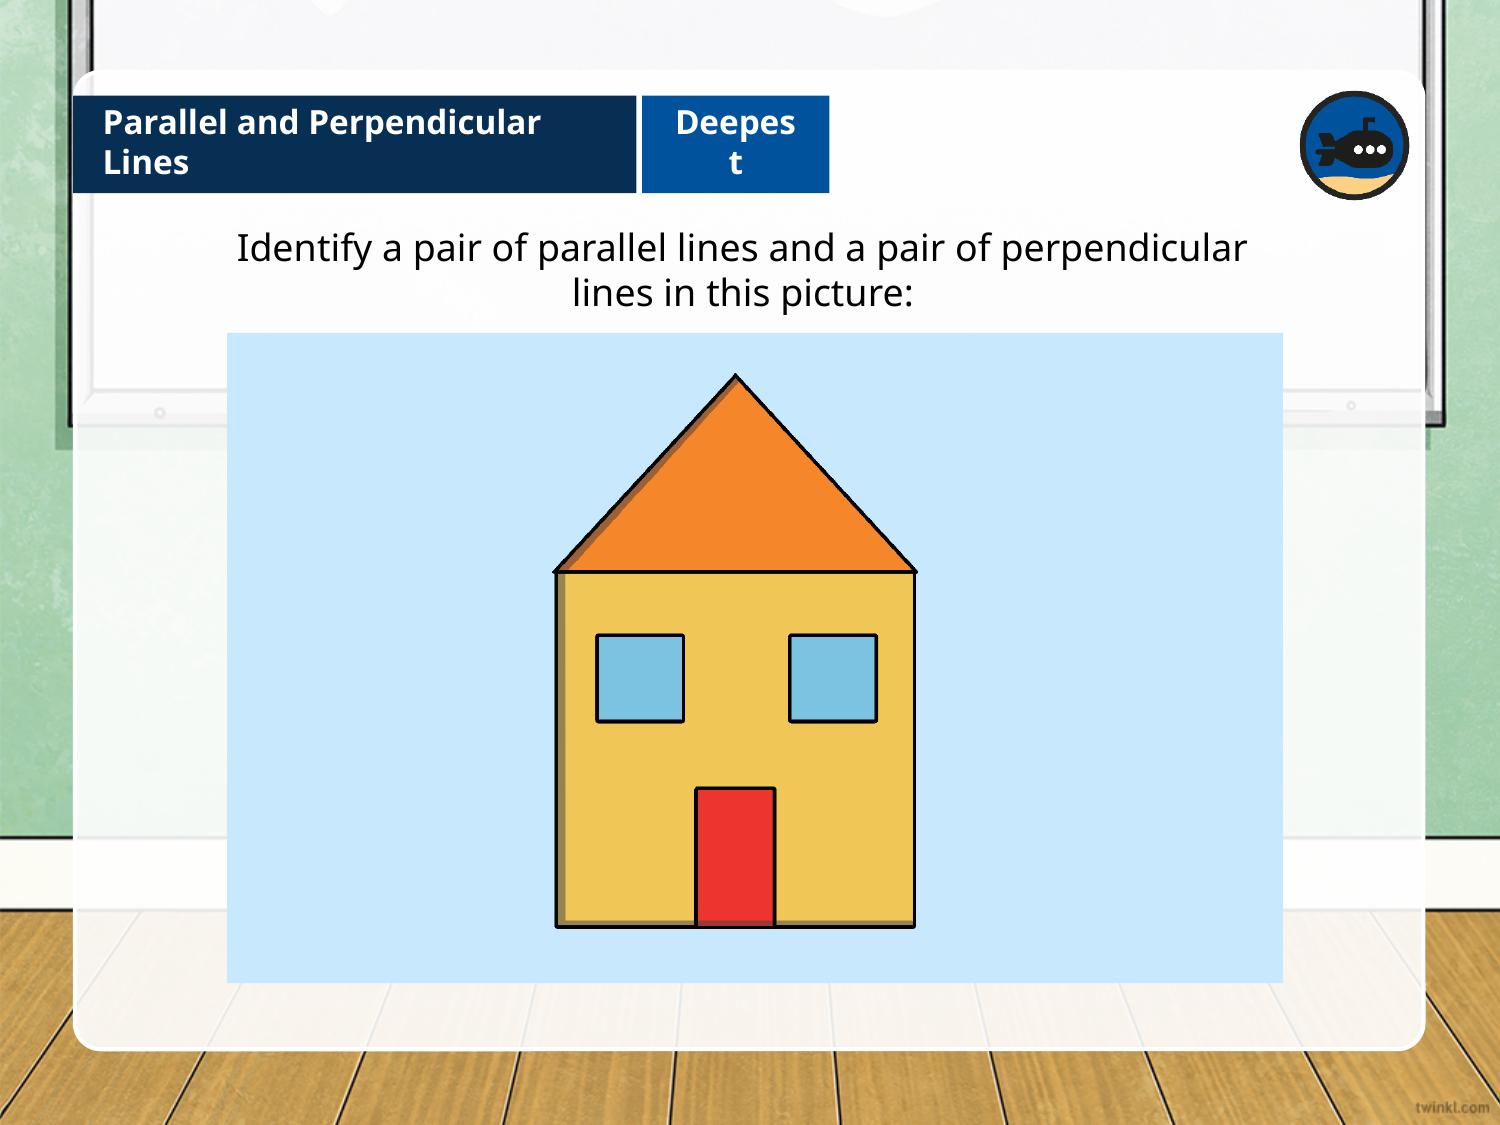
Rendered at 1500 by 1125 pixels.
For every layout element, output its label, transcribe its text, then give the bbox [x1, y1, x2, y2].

text_box Parallel and Perpendicular Lines [73, 95, 637, 194]
picture [0, 0, 1500, 1125]
text_box Identify a pair of parallel lines and a pair of perpendicular lines in this picture: [203, 216, 1283, 412]
text_box [226, 332, 1284, 984]
text_box Deepest [642, 95, 830, 194]
